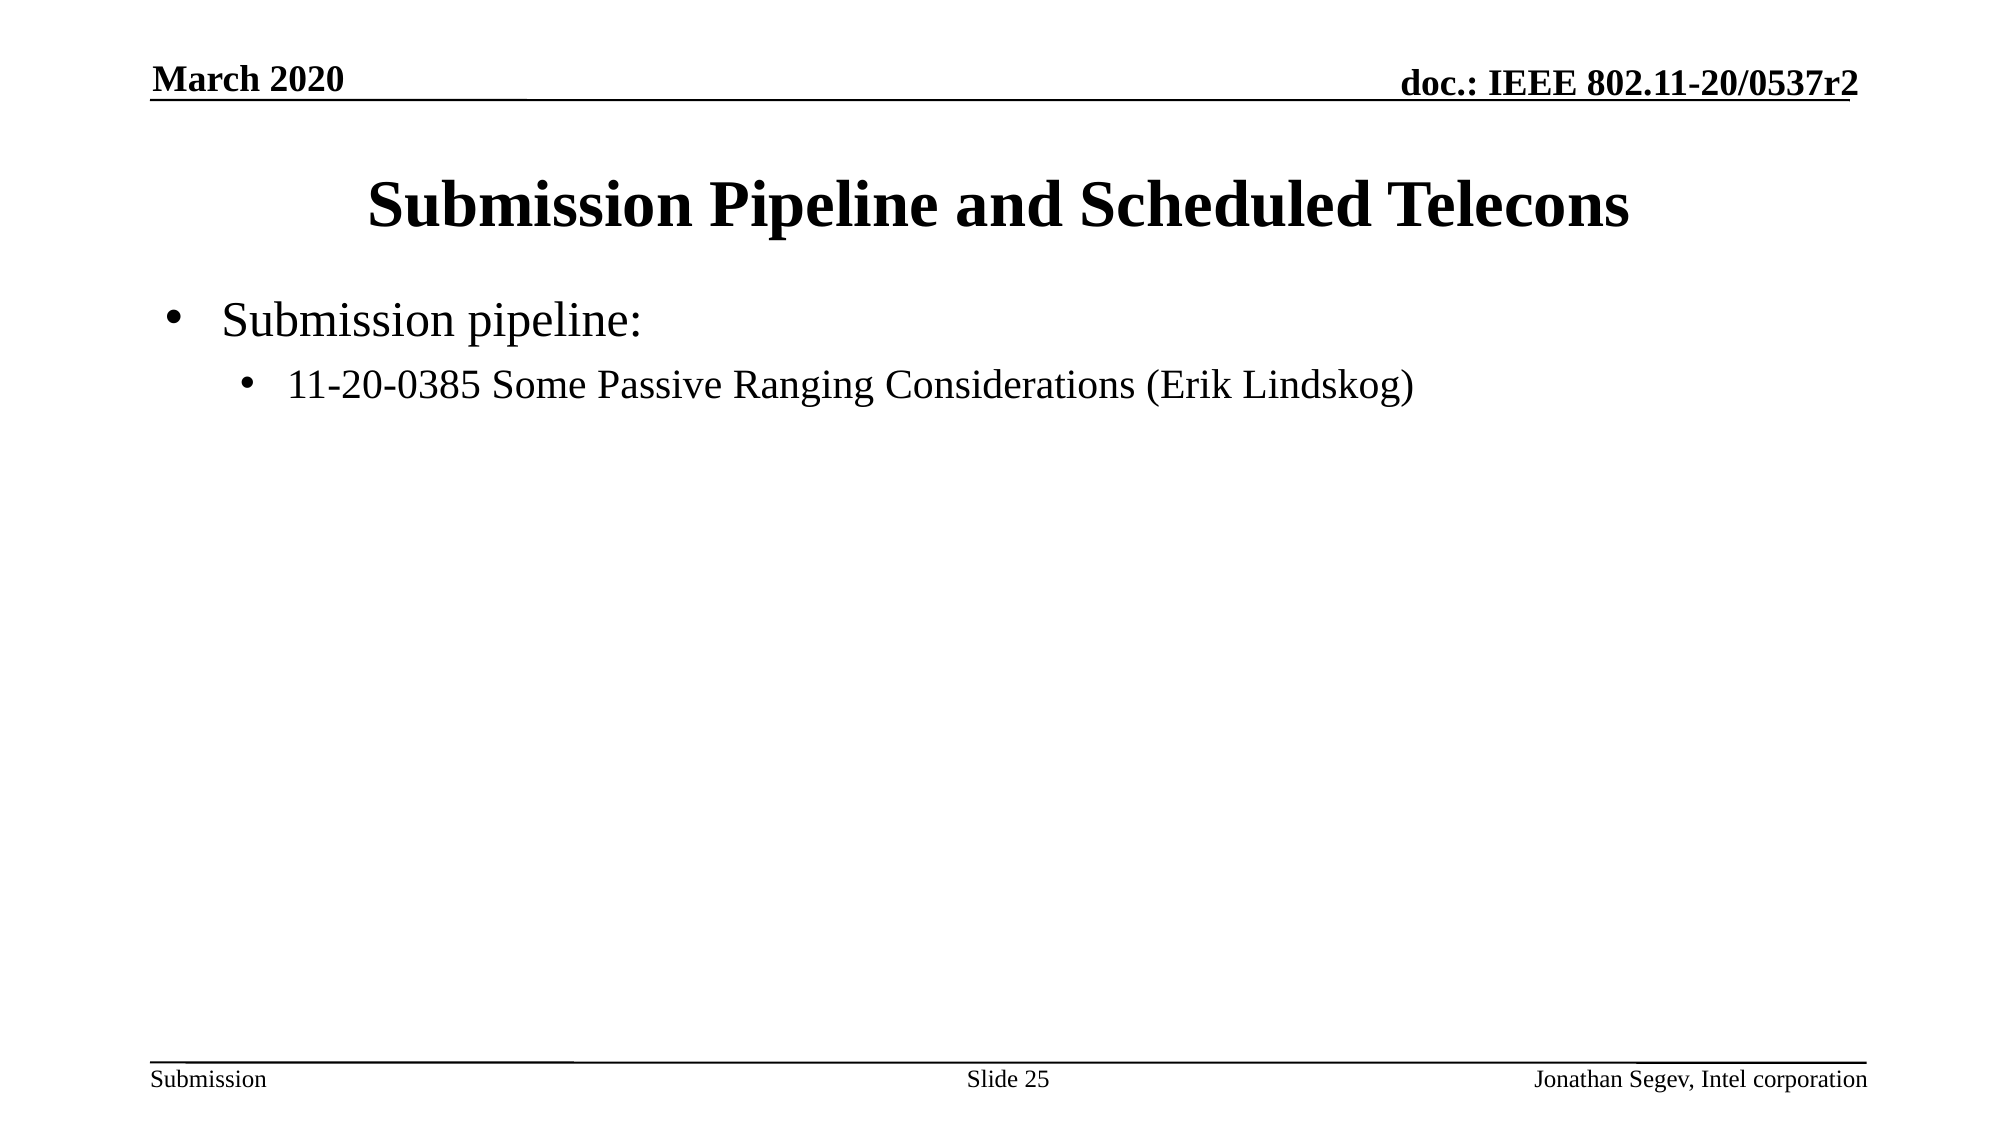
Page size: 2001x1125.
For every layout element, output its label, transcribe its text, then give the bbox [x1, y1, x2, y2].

slide_number Slide 25 [950, 1061, 1067, 1123]
list Submission pipeline: 11-20-0385 Some Passive Ranging Considerations (Erik Lindskog) [149, 278, 1850, 670]
footer Jonathan Segev, Intel corporation [1171, 1061, 1869, 1093]
title Submission Pipeline and Scheduled Telecons [149, 112, 1850, 278]
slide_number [152, 54, 563, 100]
